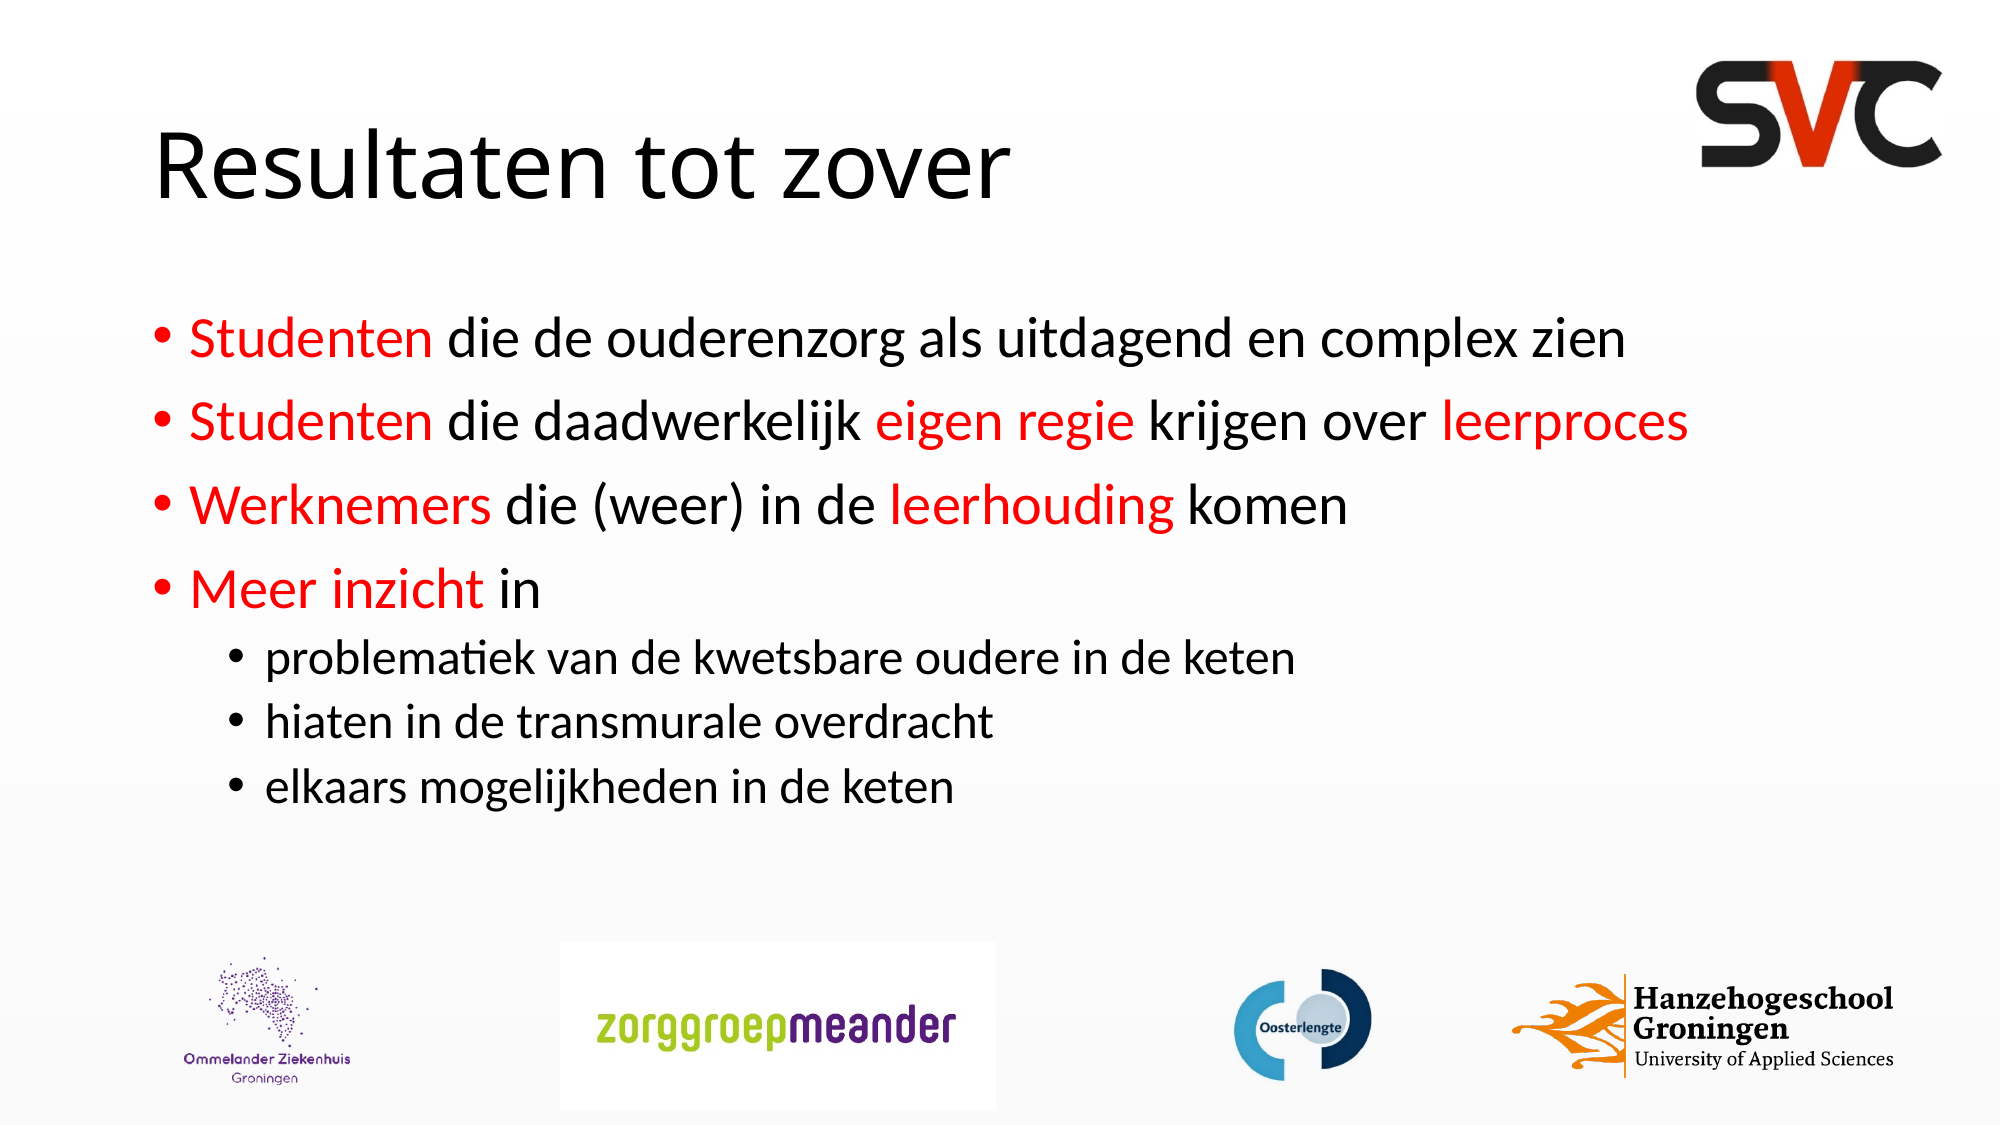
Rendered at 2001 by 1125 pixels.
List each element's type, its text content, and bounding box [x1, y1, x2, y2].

picture [184, 957, 350, 1085]
picture [1233, 957, 1372, 1095]
picture [1694, 59, 1943, 168]
picture [559, 942, 996, 1110]
title Resultaten tot zover [137, 59, 1863, 278]
list Studenten die de ouderenzorg als uitdagend en complex zien Studenten die daadwerkelijk eigen regie krijgen over leerproces Werknemers die (weer) in de leerhouding komen Meer inzicht in problematiek van de kwetsbare oudere in de keten hiaten in de transmurale overdracht elkaars mogelijkheden in de keten [137, 299, 1863, 919]
picture [1512, 974, 1893, 1078]
